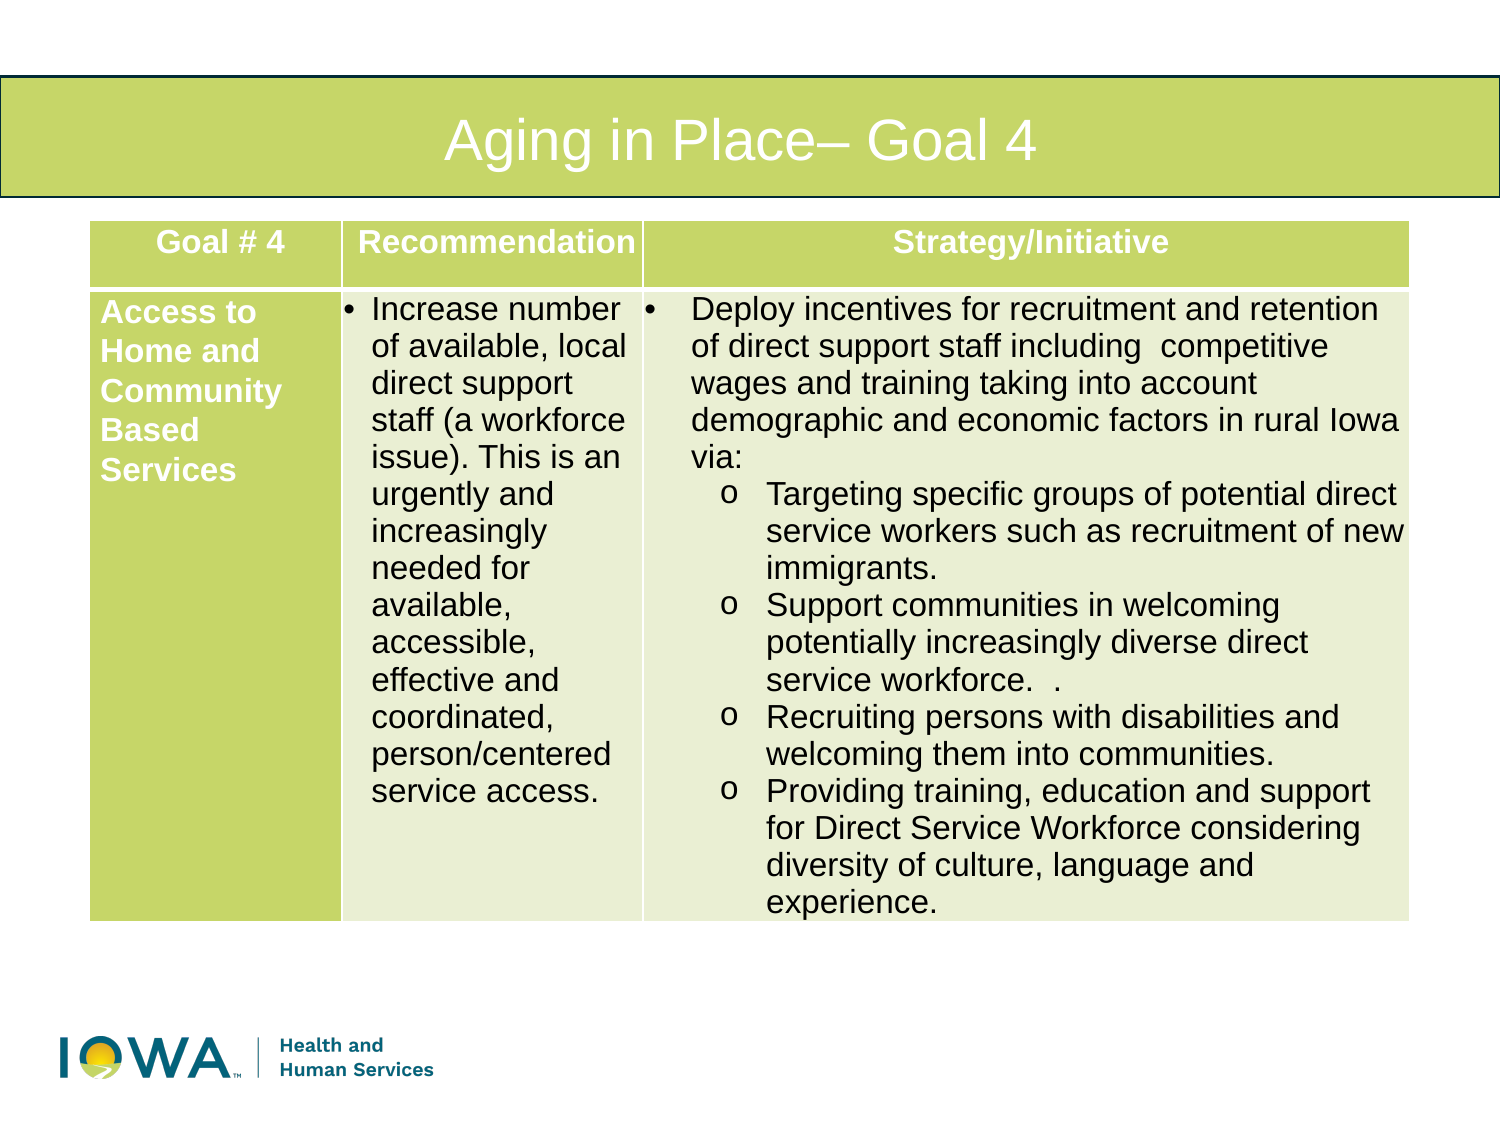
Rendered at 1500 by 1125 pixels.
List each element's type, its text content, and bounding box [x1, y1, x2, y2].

text_box Aging in Place– Goal 4 [0, 75, 1500, 198]
table_header Recommendation [343, 221, 642, 287]
table_cell Access to Home and Community Based Services [90, 292, 341, 921]
picture [60, 1036, 434, 1079]
table_header Strategy/Initiative [644, 221, 1409, 287]
table_cell Increase number of available, local direct support staff (a workforce issue). This is an urgently and increasingly needed for available, accessible, effective and coordinated, person/centered service access. [343, 292, 642, 921]
table_cell Deploy incentives for recruitment and retention of direct support staff including competitive wages and training taking into account demographic and economic factors in rural Iowa via: Targeting specific groups of potential direct service workers such as recruitment of new immigrants. Support communities in welcoming potentially increasingly diverse direct service workforce. . Recruiting persons with disabilities and welcoming them into communities. Providing training, education and support for Direct Service Workforce considering diversity of culture, language and experience. [644, 292, 1409, 921]
table_header Goal # 4 [90, 221, 341, 287]
